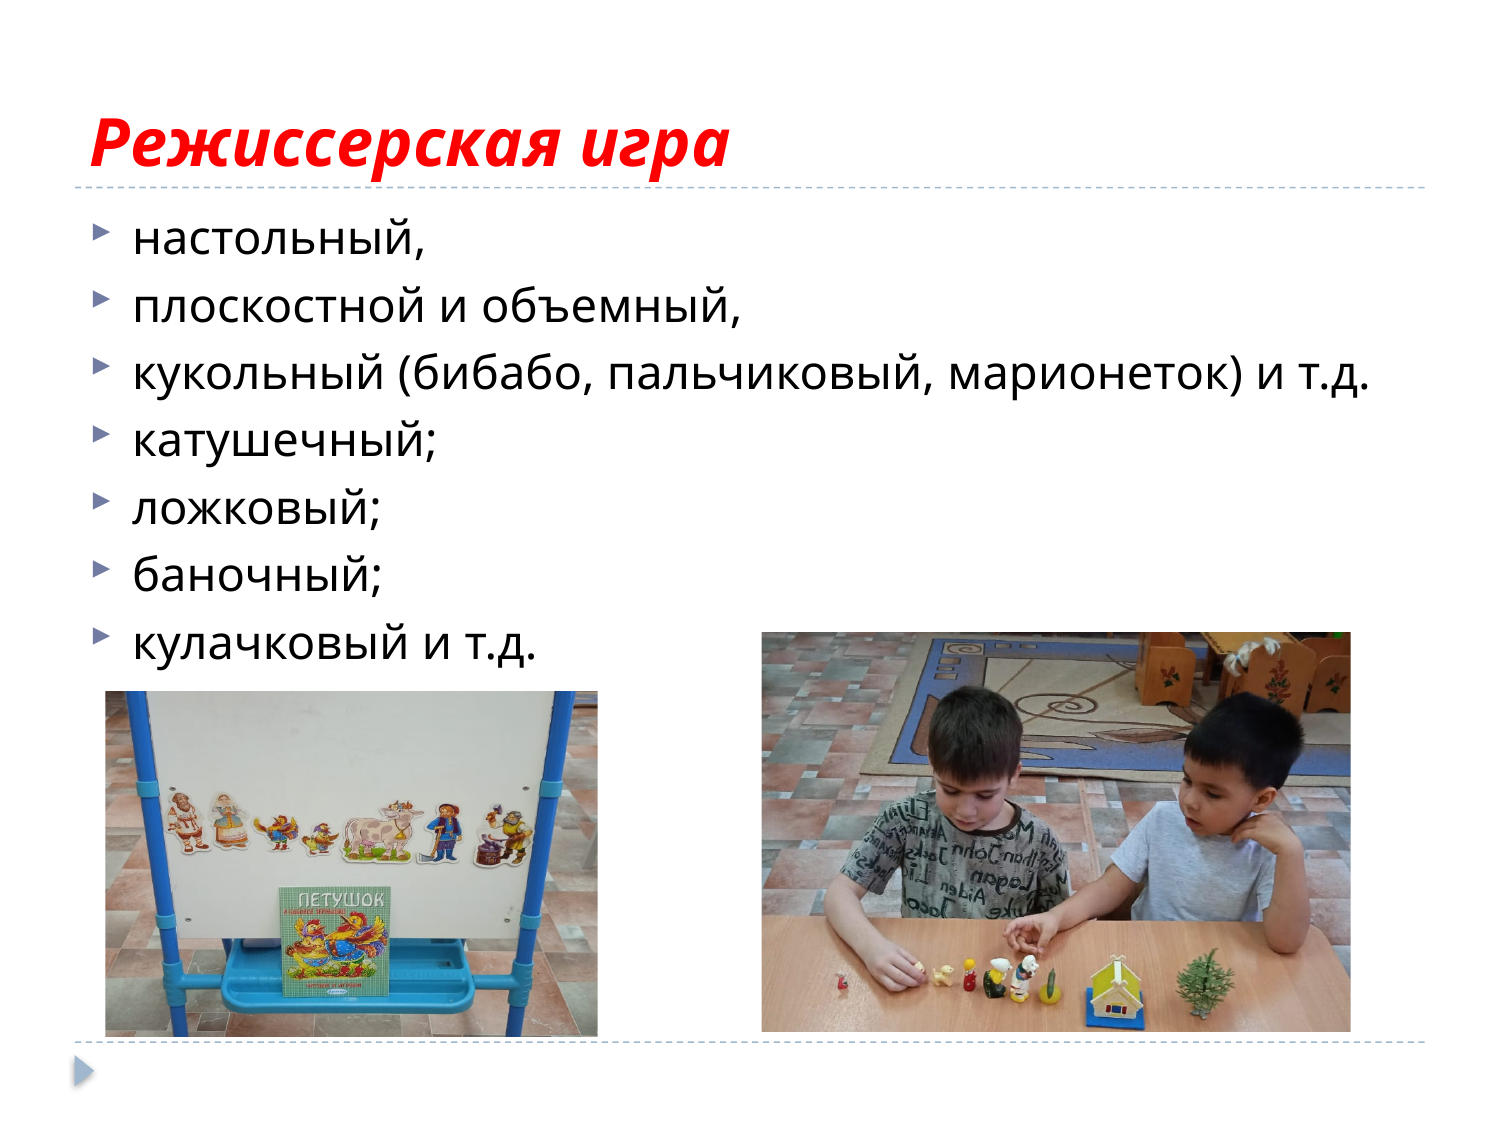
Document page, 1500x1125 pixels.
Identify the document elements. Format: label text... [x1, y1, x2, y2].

title Режиссерская игра [75, 24, 1425, 188]
picture [105, 691, 598, 1037]
list настольный, плоскостной и объемный, кукольный (бибабо, пальчиковый, марионеток) и т.д. катушечный; ложковый; баночный; кулачковый и т.д. [75, 200, 1425, 680]
picture [761, 632, 1351, 1032]
